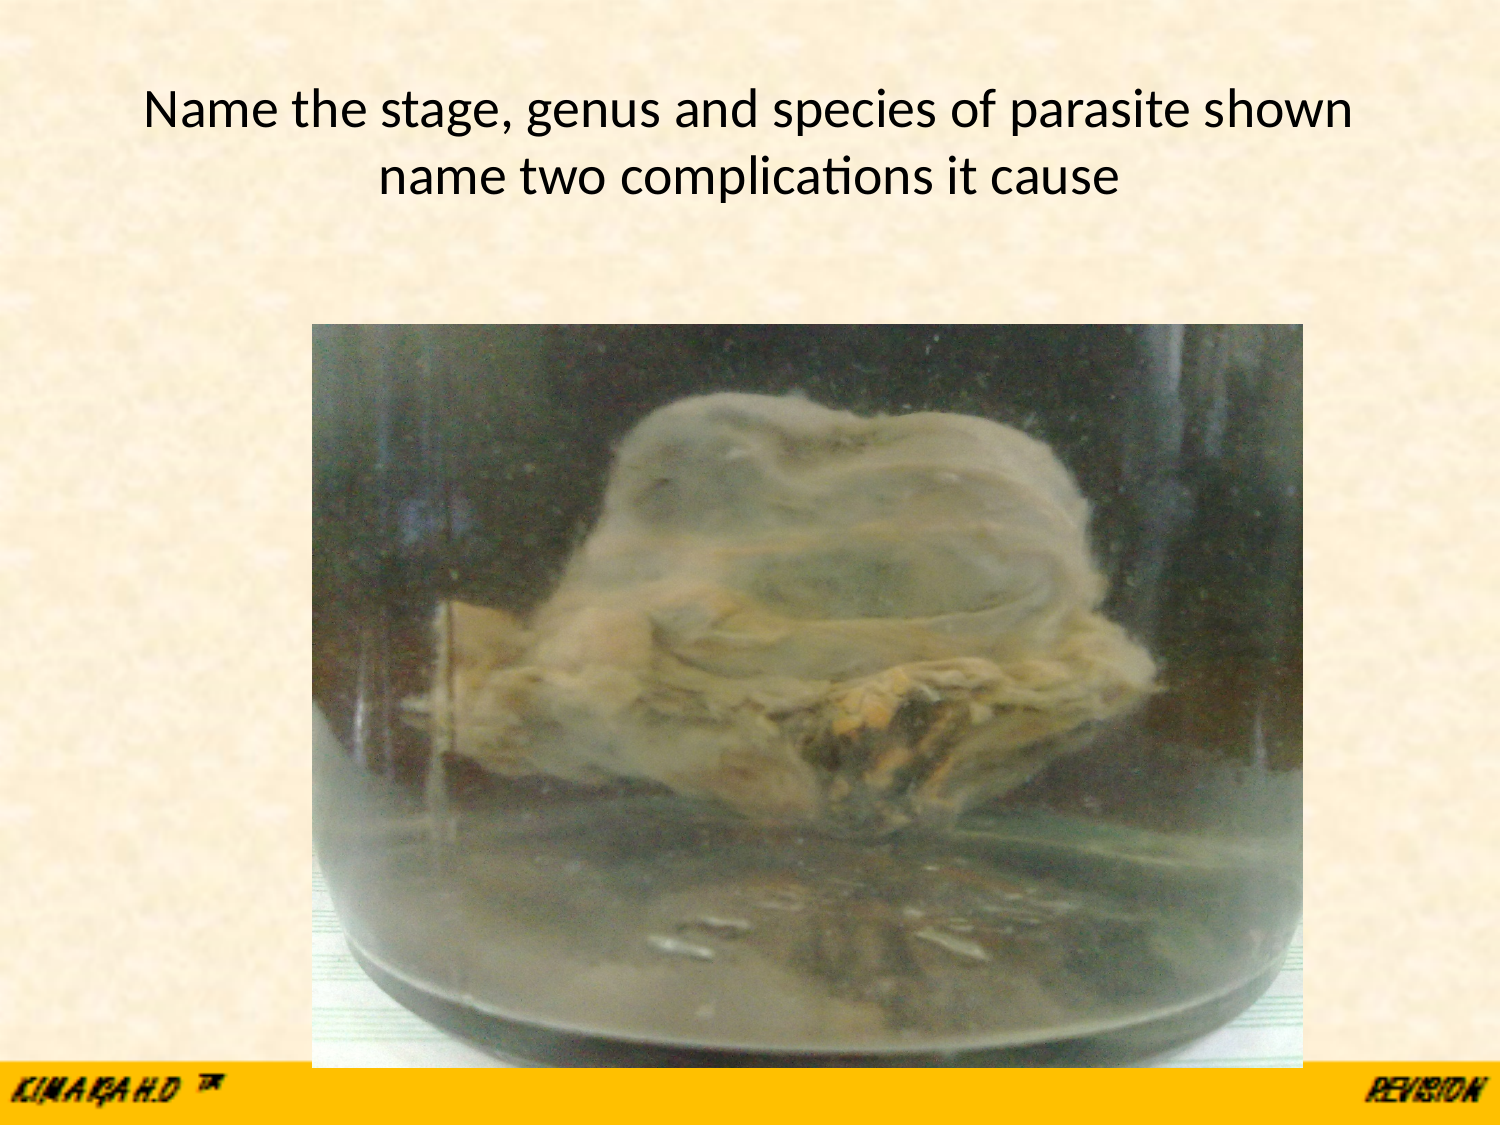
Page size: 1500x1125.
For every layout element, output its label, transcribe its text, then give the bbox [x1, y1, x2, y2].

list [312, 324, 1303, 1068]
title Name the stage, genus and species of parasite shown name two complications it cause [75, 45, 1425, 233]
picture [0, 0, 1500, 1125]
